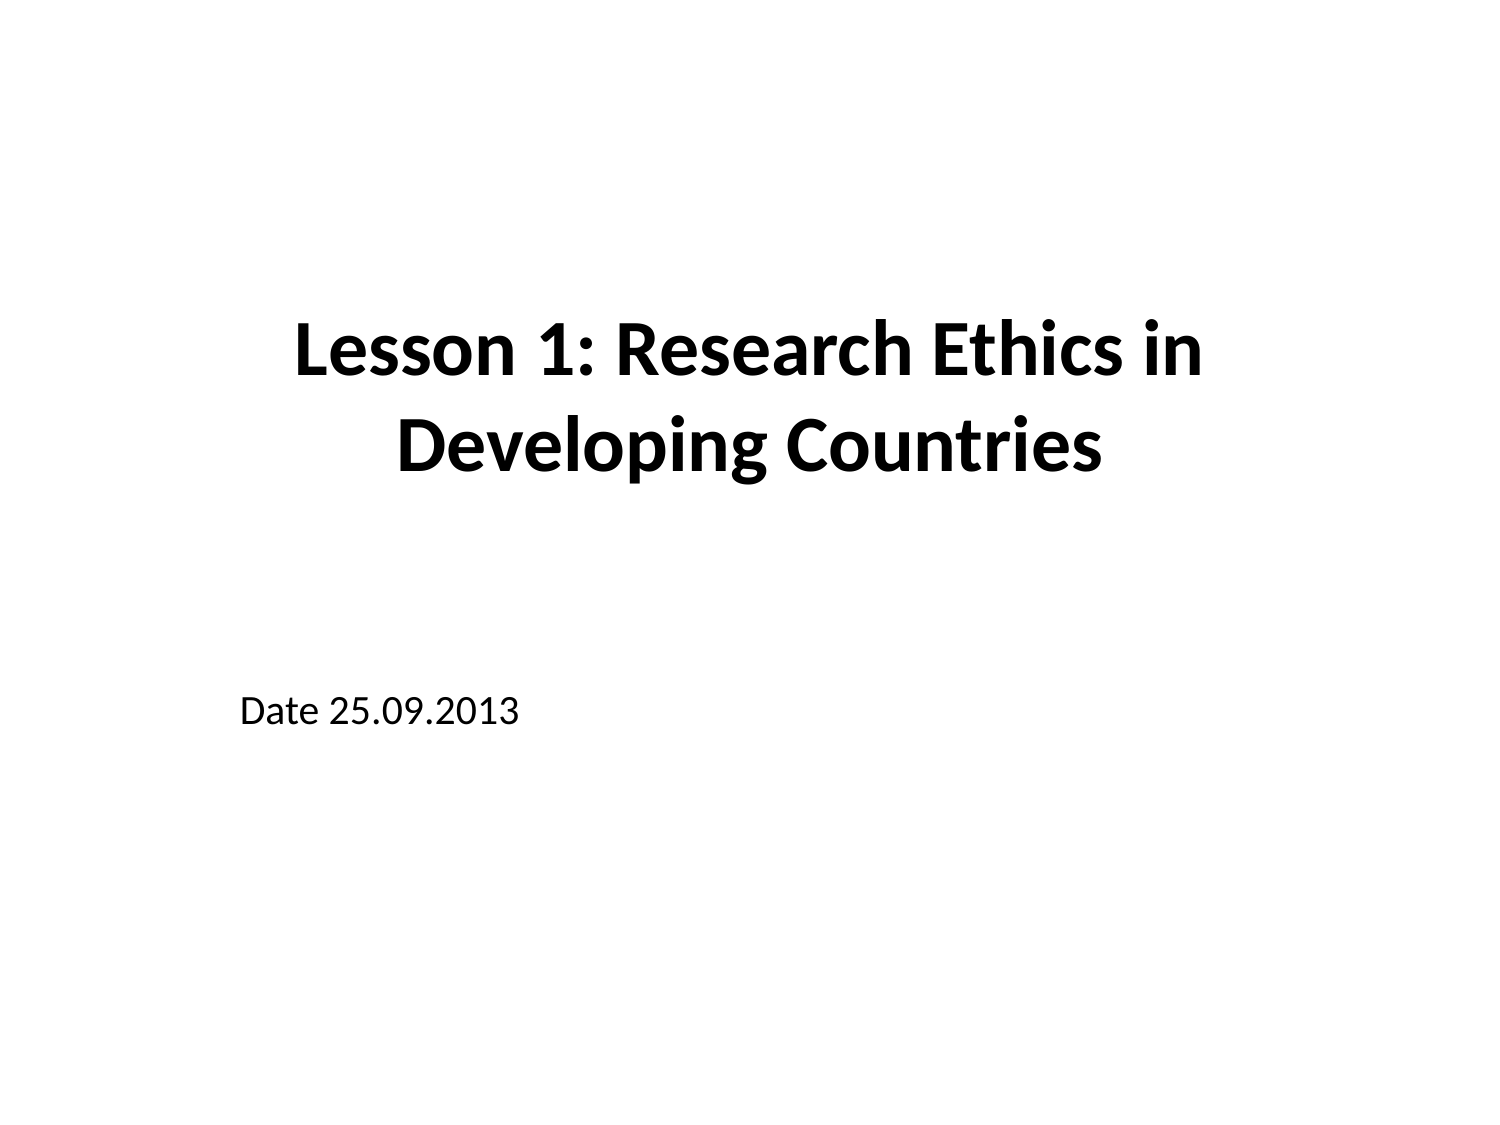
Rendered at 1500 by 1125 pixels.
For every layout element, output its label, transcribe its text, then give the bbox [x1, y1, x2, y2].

title Lesson 1: Research Ethics in Developing Countries [112, 287, 1388, 591]
text_box Date 25.09.2013 [224, 675, 975, 740]
